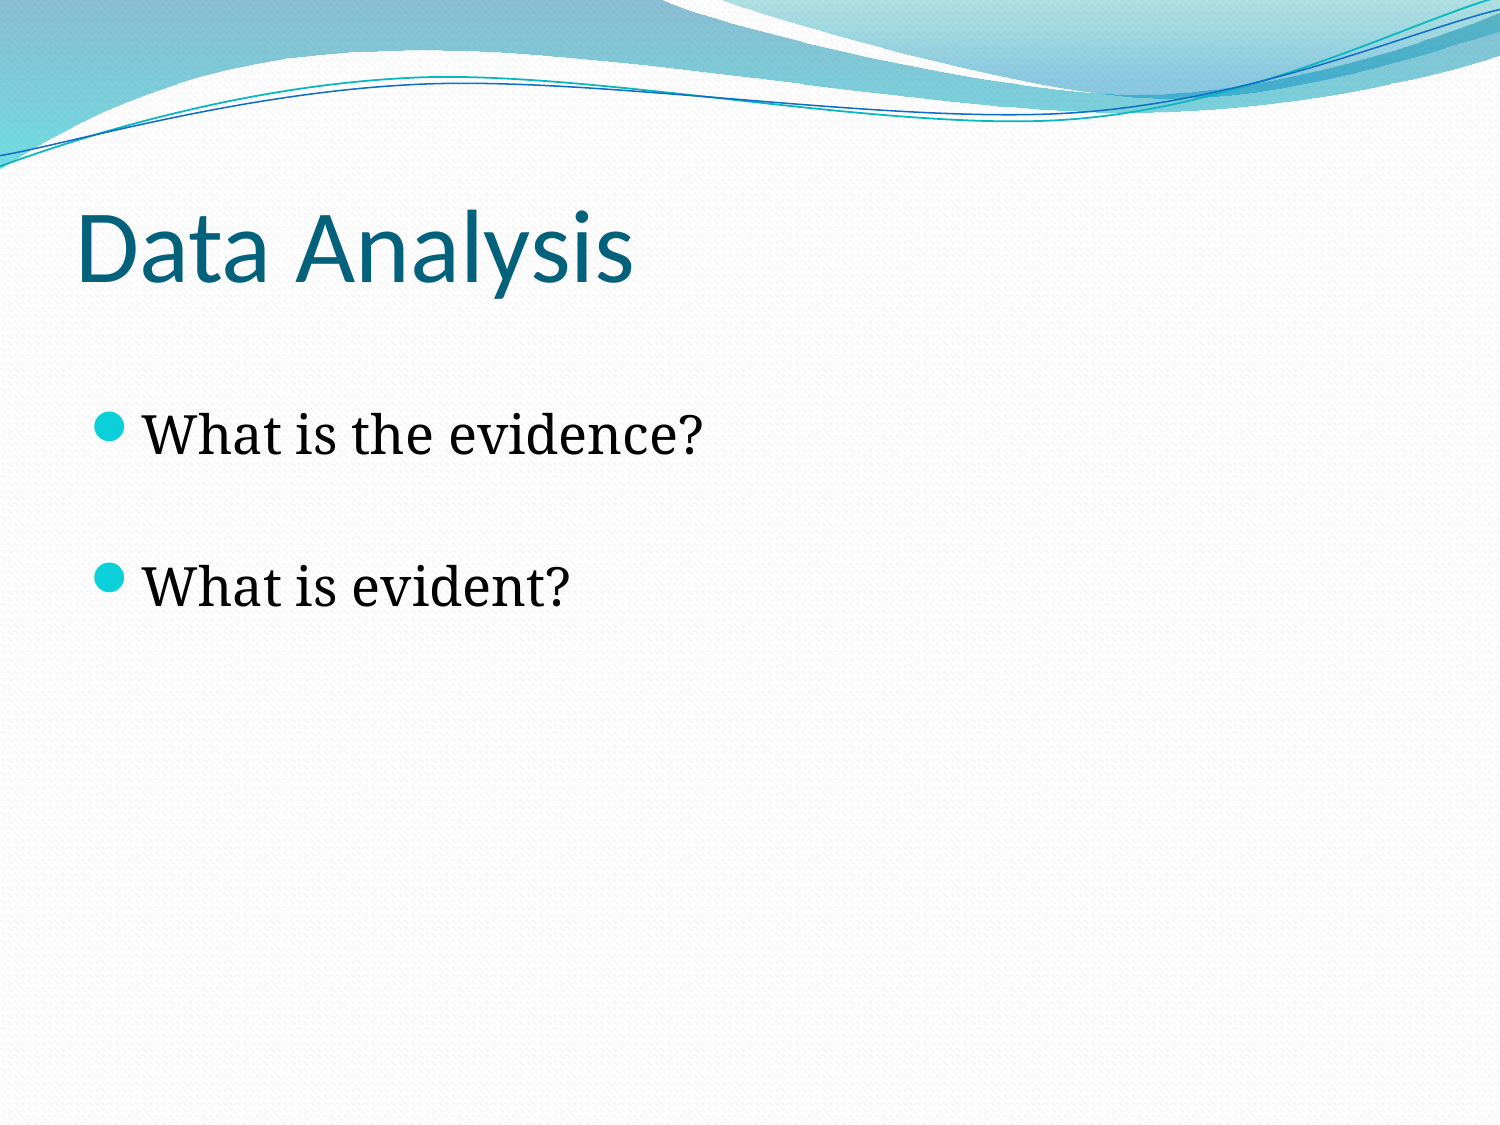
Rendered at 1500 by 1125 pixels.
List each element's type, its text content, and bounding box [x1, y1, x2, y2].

title Data Analysis [74, 115, 1426, 304]
list What is the evidence? What is evident? [74, 317, 1426, 1038]
